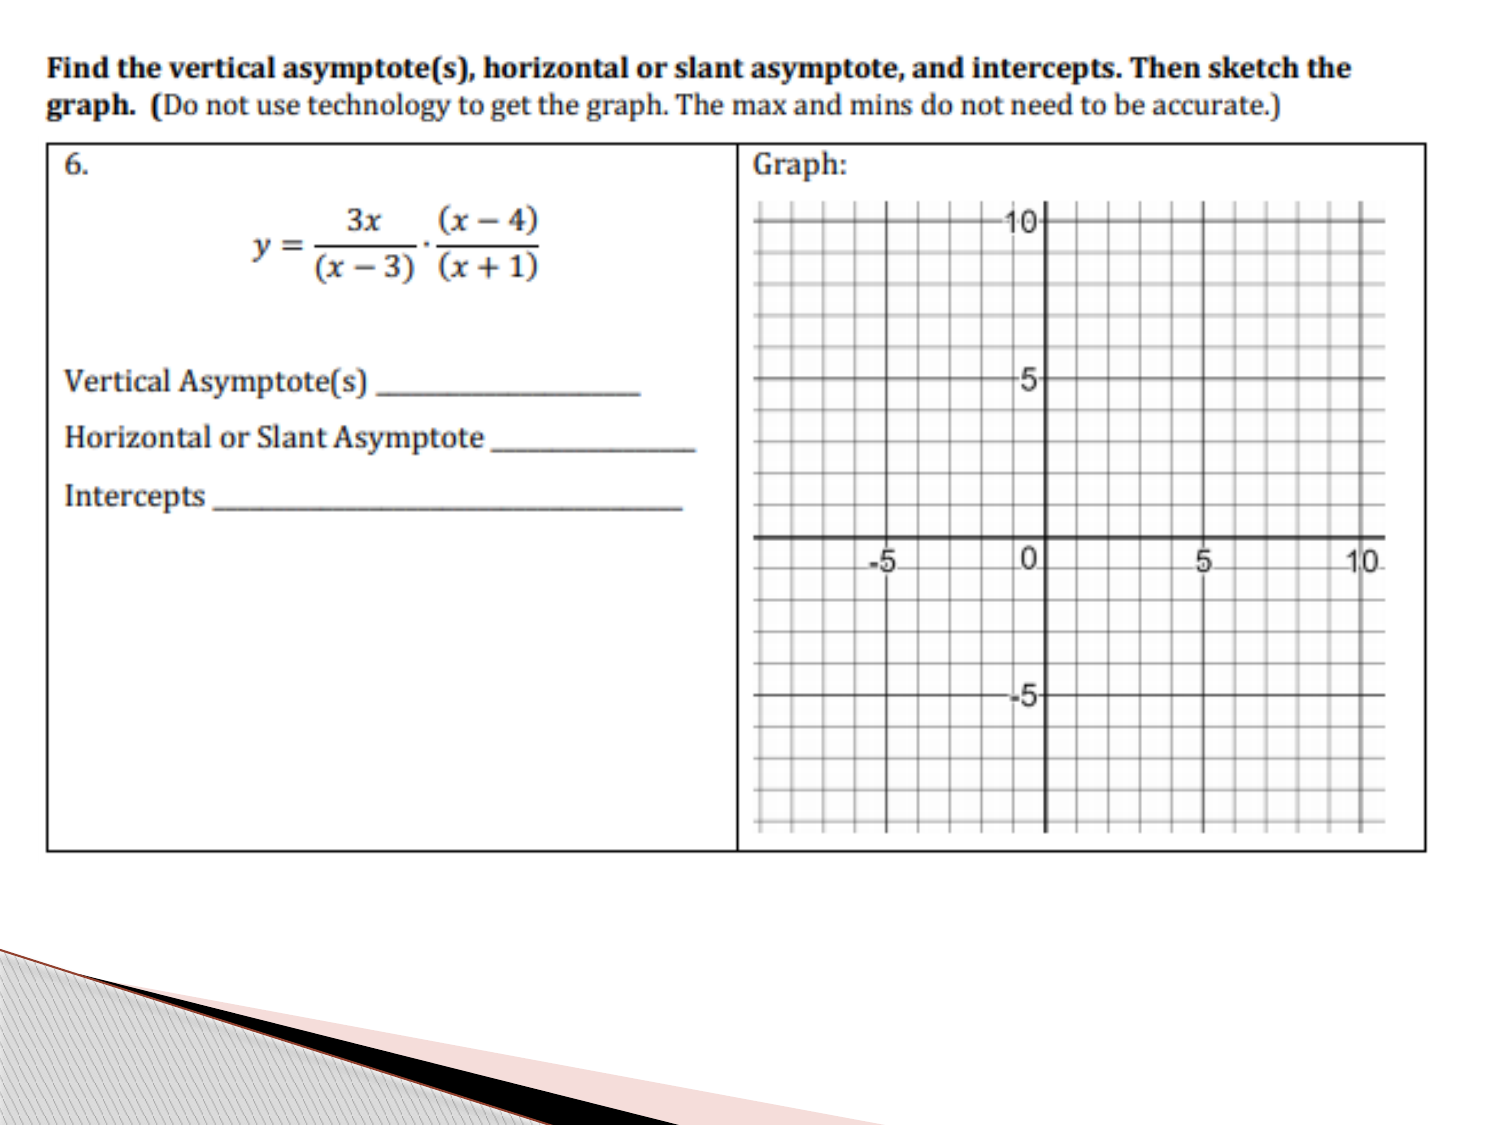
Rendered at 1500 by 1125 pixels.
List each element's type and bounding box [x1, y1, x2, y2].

picture [37, 37, 1442, 863]
